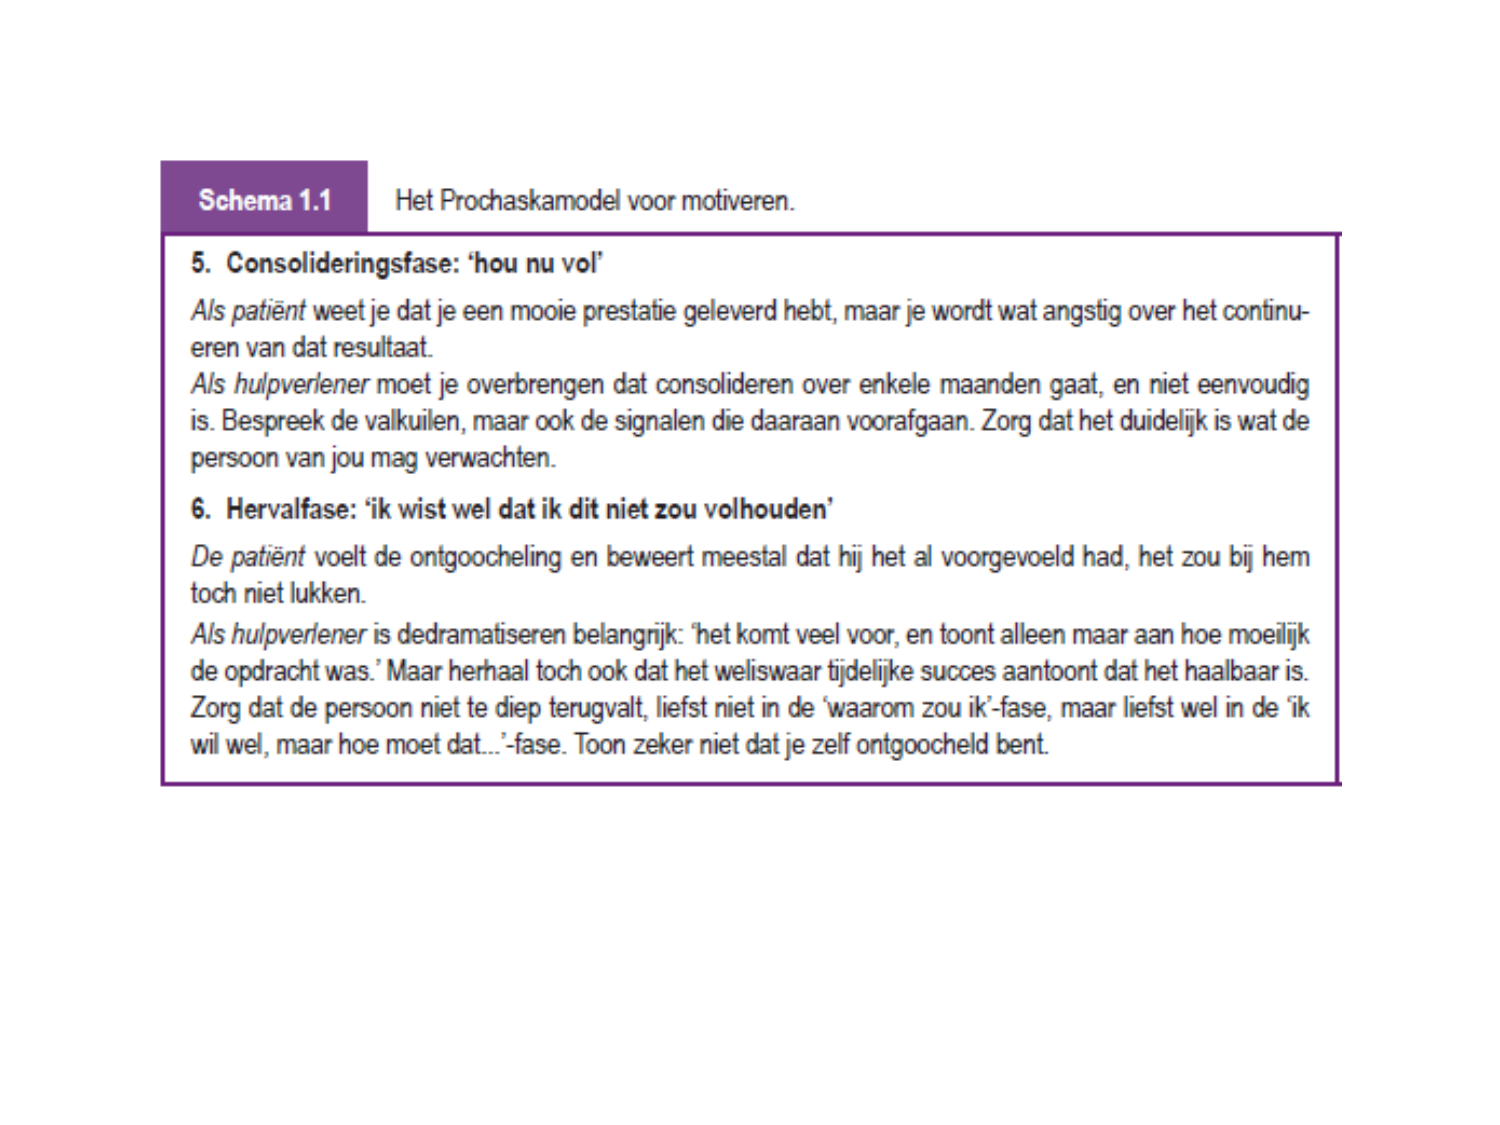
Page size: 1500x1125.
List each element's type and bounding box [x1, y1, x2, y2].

picture [159, 159, 1342, 790]
